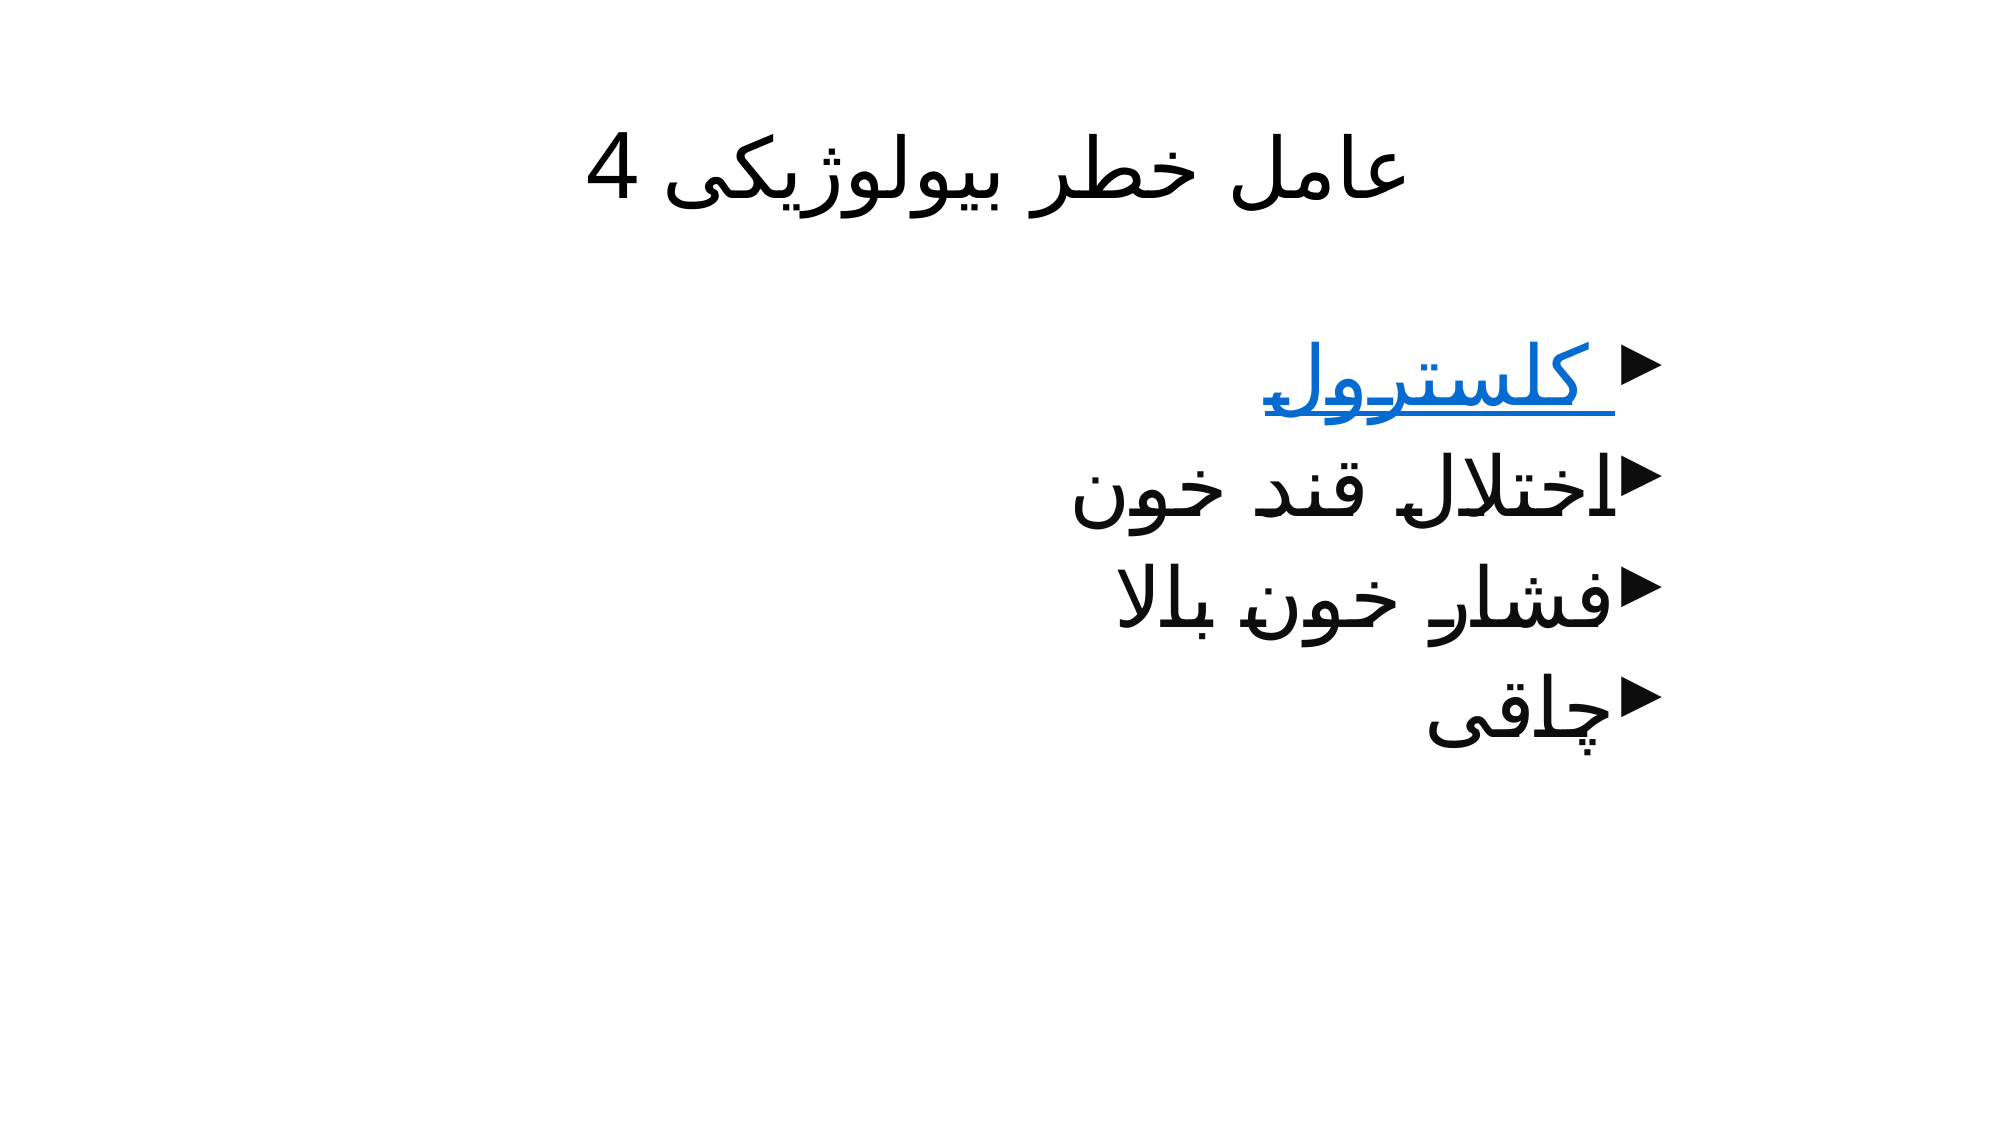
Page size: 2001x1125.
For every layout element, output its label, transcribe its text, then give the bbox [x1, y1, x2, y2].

title 4 عامل خطر بیولوژیکی [137, 59, 1863, 278]
list کلسترول اختلال قند خون فشار خون بالا چاقی [338, 326, 1686, 858]
